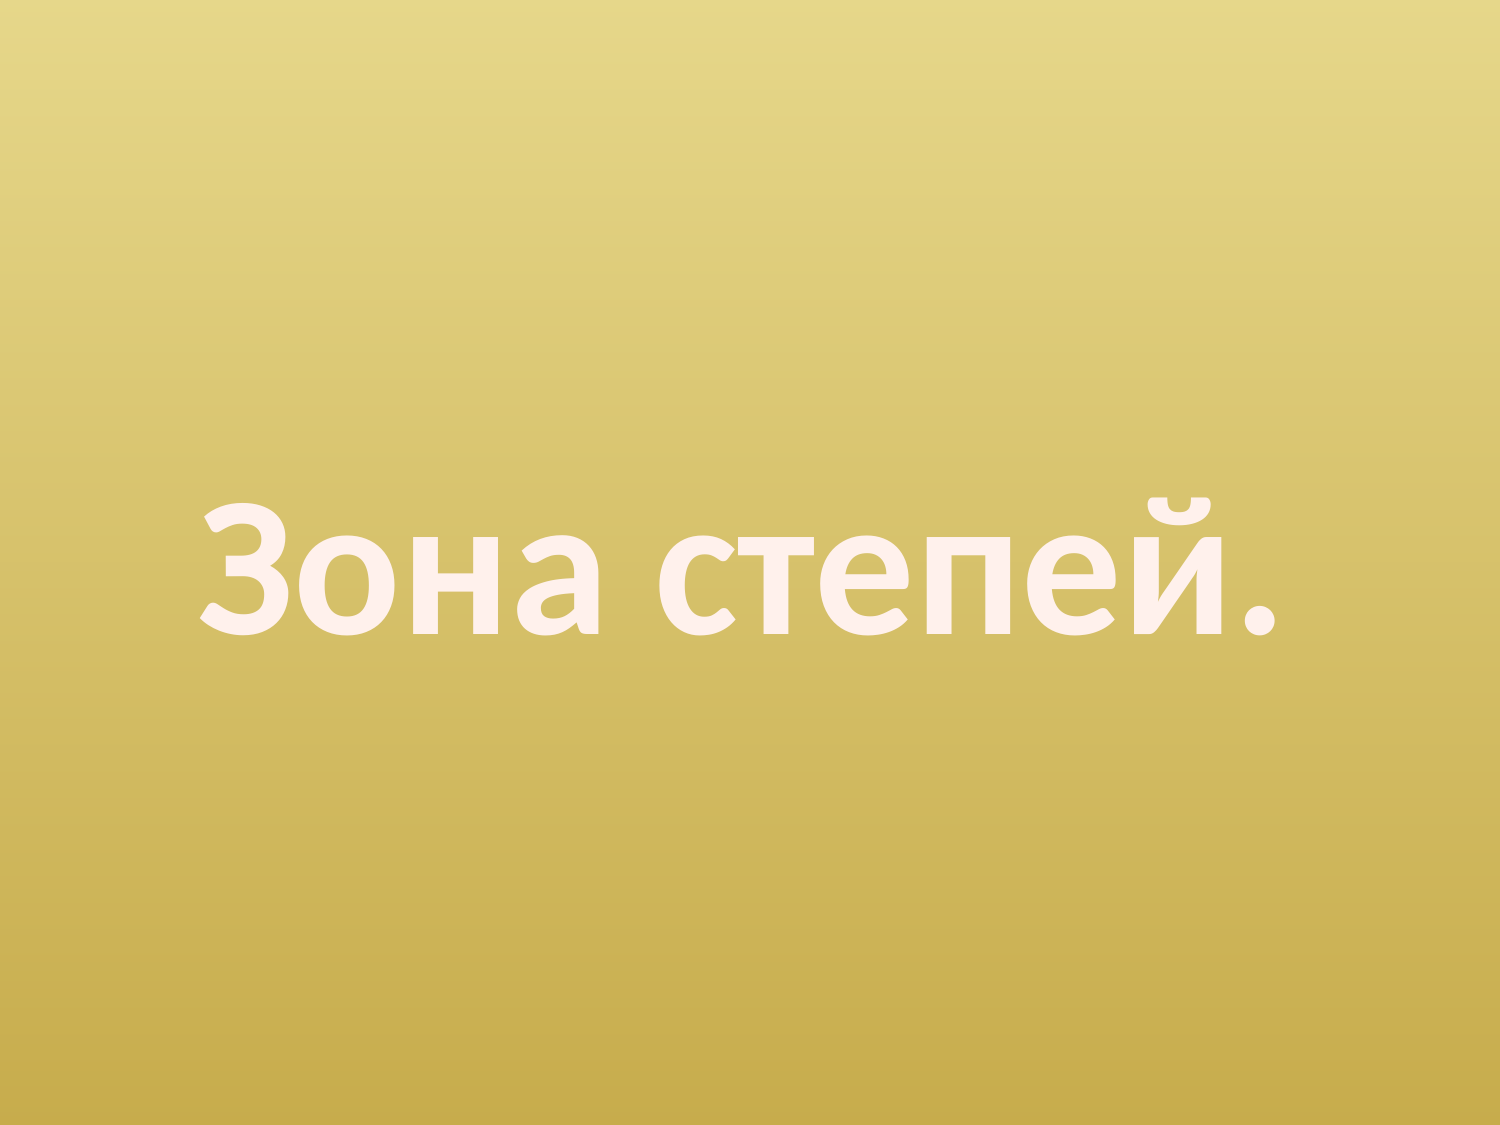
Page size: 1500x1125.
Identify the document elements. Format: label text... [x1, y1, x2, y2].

title Зона степей. [105, 433, 1381, 675]
